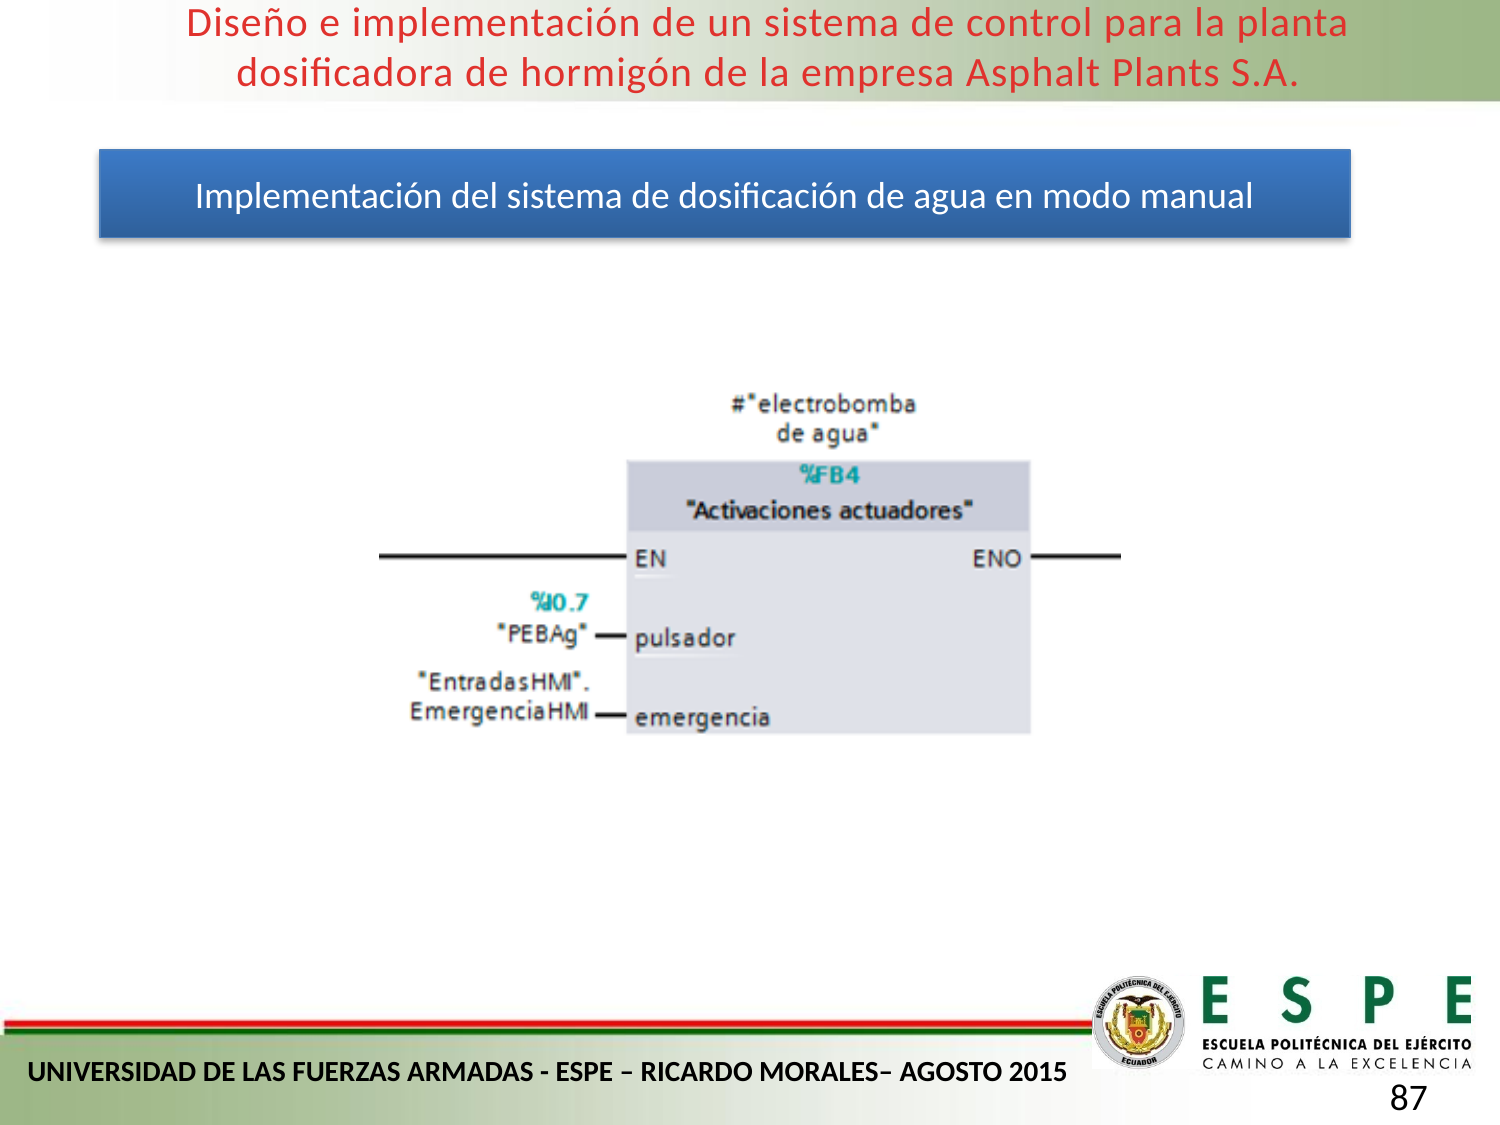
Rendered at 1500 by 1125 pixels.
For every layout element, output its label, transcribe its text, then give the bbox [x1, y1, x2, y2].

text_box Implementación del sistema de dosificación de agua en modo manual [99, 149, 1351, 238]
text_box Diseño e implementación de un sistema de control para la planta dosificadora de hormigón de la empresa Asphalt Plants S.A. [75, 0, 1463, 125]
footer UNIVERSIDAD DE LAS FUERZAS ARMADAS - ESPE – RICARDO MORALES– AGOSTO 2015 [12, 1044, 1185, 1125]
slide_number 87 [1374, 1065, 1450, 1125]
picture [0, 0, 1500, 1125]
